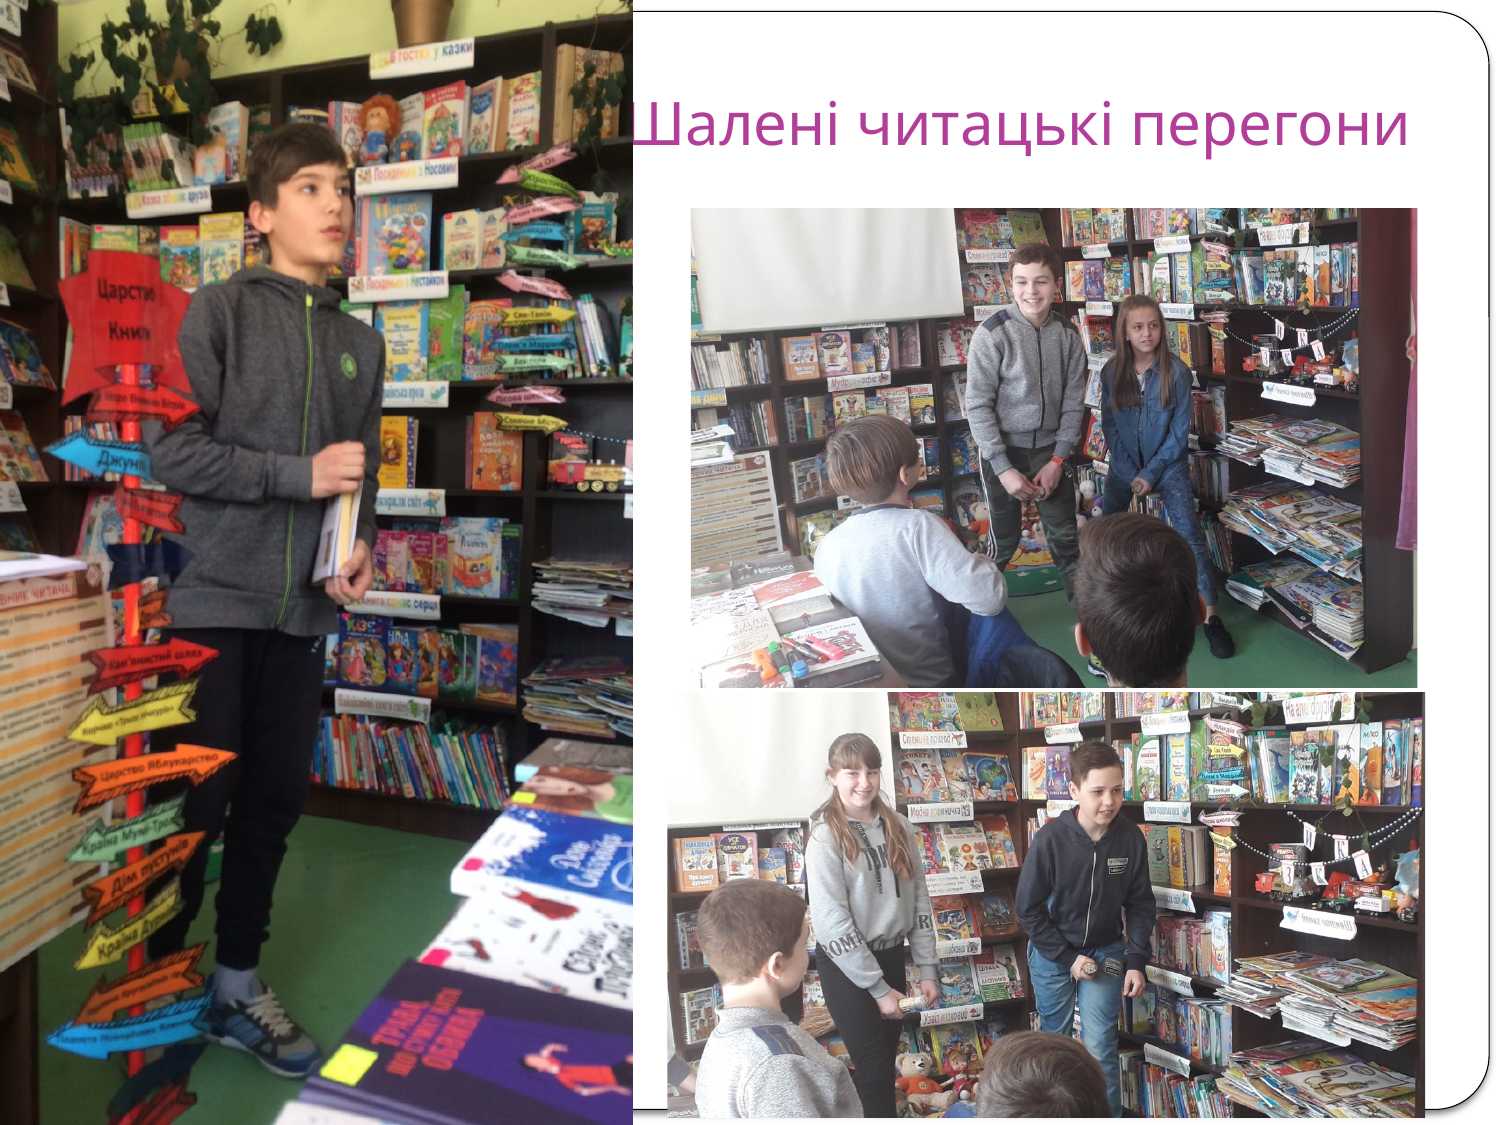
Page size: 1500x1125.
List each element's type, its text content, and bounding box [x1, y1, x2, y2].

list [666, 692, 1426, 1118]
picture [0, 0, 633, 1125]
picture [690, 207, 1418, 689]
title Шалені читацькі перегони [638, 45, 1500, 173]
